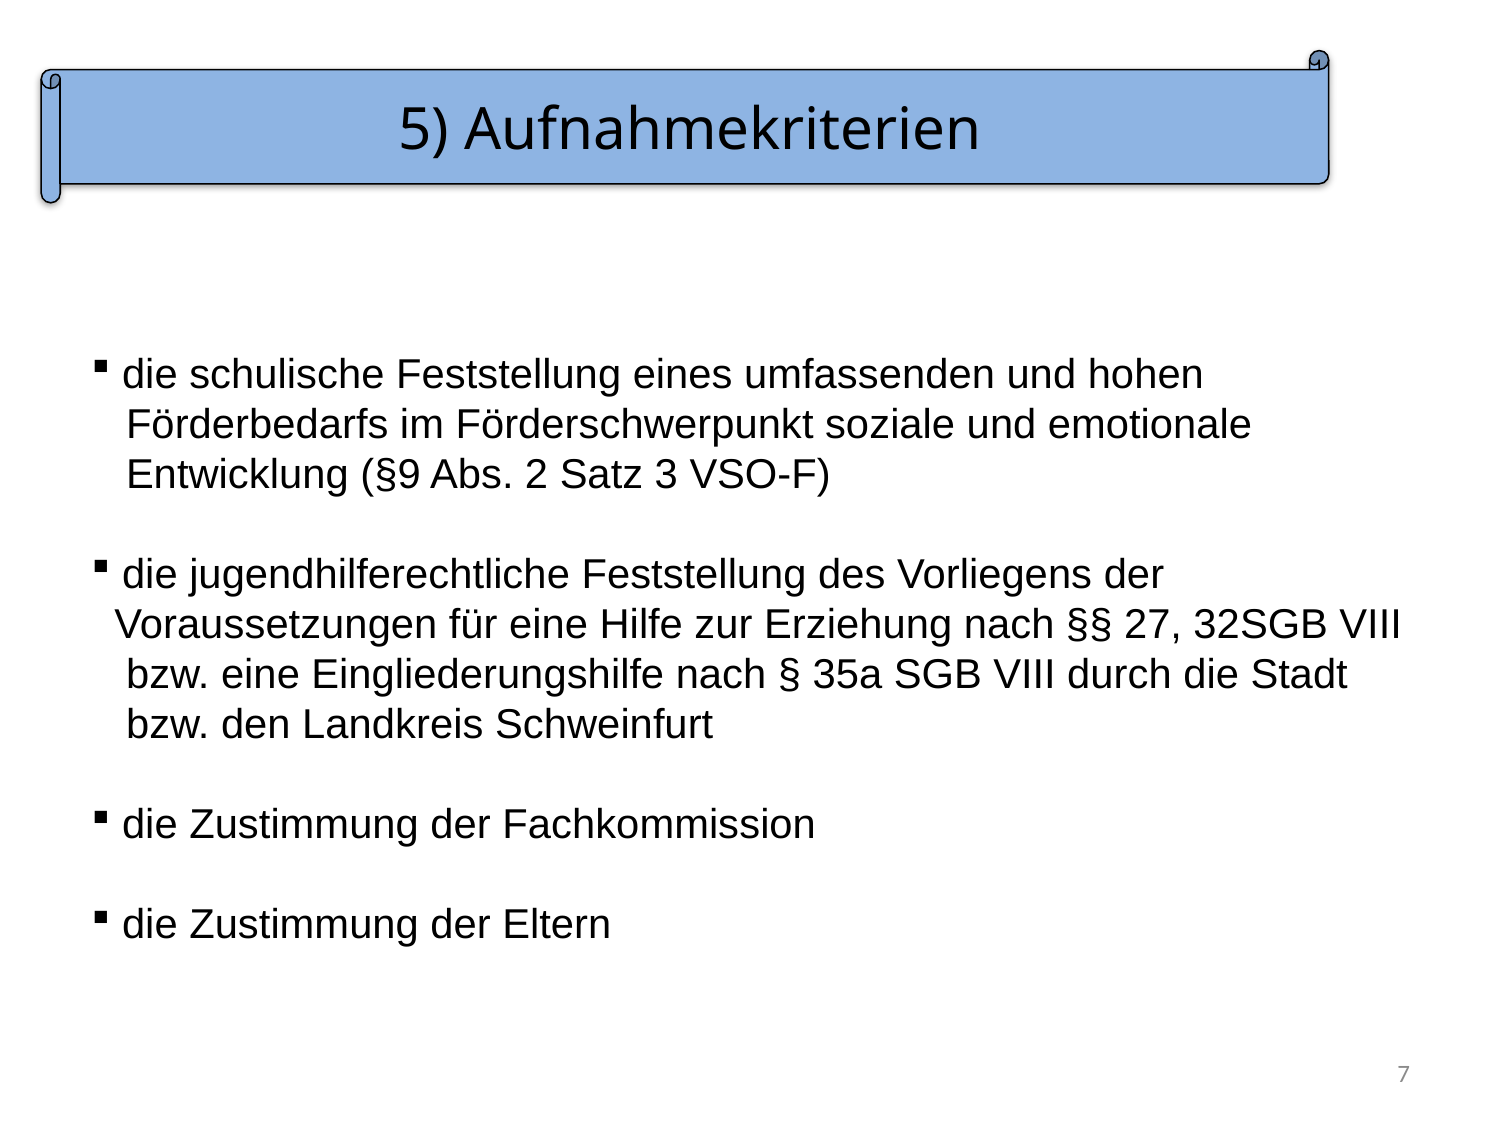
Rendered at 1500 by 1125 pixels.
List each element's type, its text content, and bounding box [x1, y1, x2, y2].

text_box 5) Aufnahmekriterien [40, 49, 1330, 204]
text_box die schulische Feststellung eines umfassenden und hohen Förderbedarfs im Förderschwerpunkt soziale und emotionale Entwicklung (§9 Abs. 2 Satz 3 VSO-F) die jugendhilferechtliche Feststellung des Vorliegens der Voraussetzungen für eine Hilfe zur Erziehung nach §§ 27, 32SGB VIII bzw. eine Eingliederungshilfe nach § 35a SGB VIII durch die Stadt bzw. den Landkreis Schweinfurt die Zustimmung der Fachkommission die Zustimmung der Eltern [76, 264, 1424, 1125]
slide_number 7 [1074, 1042, 1425, 1103]
